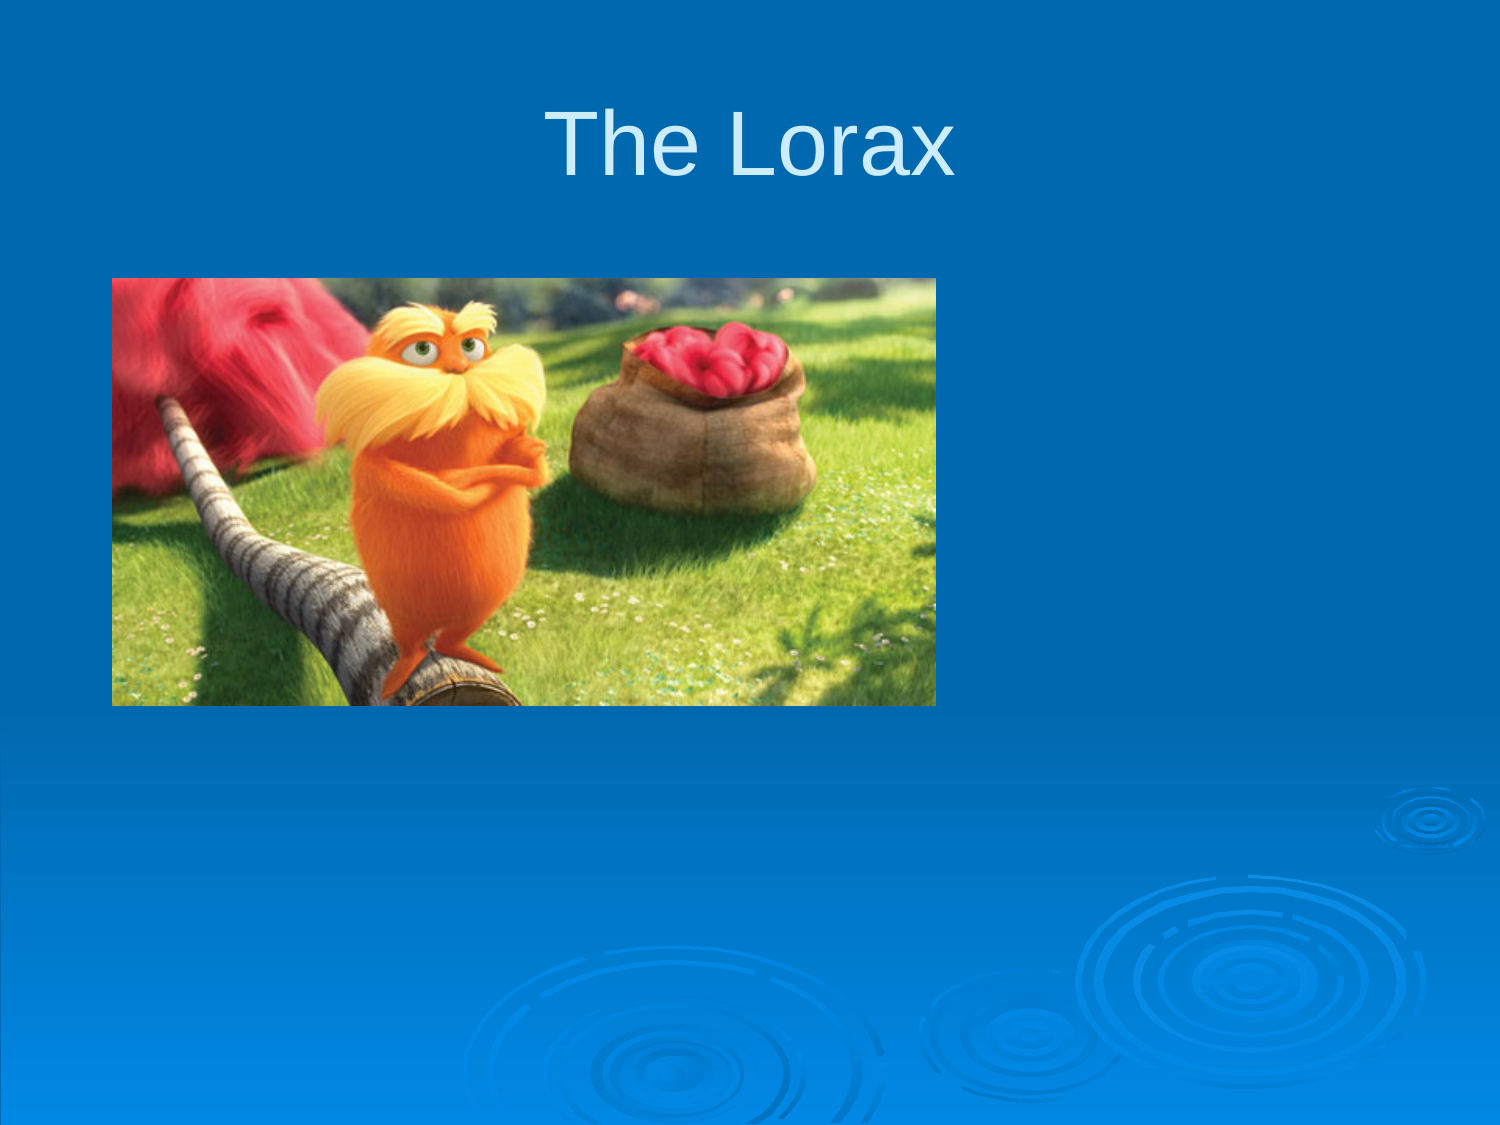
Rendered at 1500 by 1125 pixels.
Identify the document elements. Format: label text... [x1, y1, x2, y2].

title The Lorax [75, 45, 1425, 233]
picture [112, 278, 936, 706]
